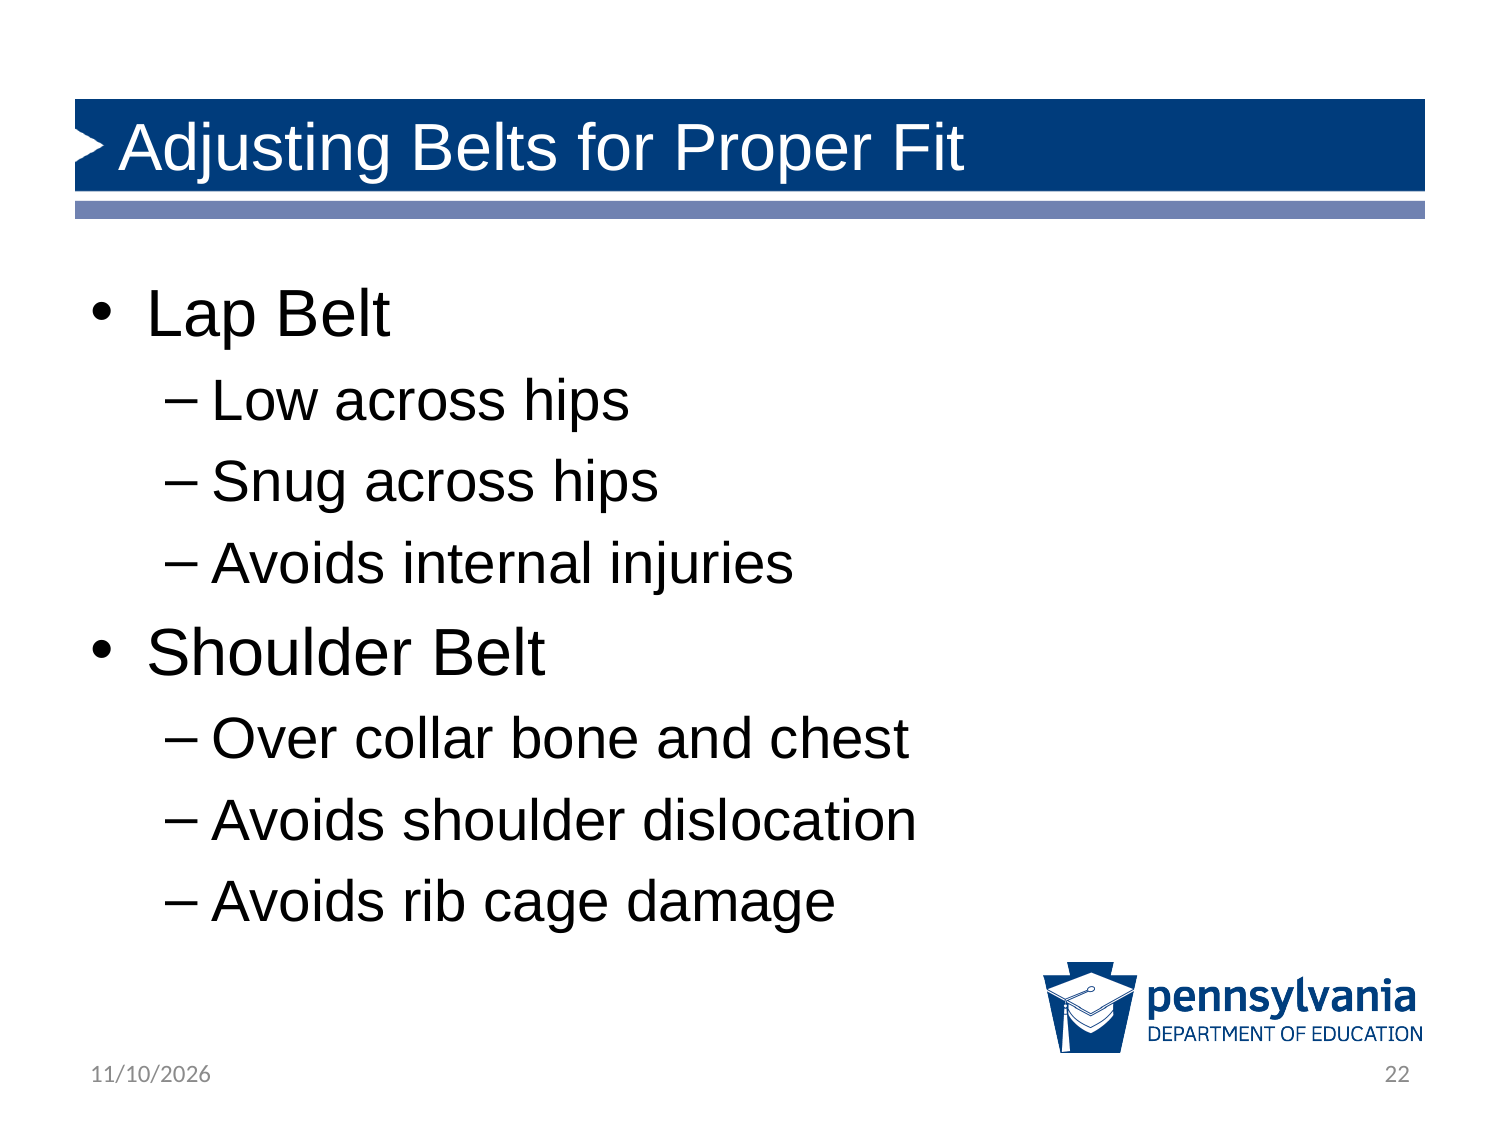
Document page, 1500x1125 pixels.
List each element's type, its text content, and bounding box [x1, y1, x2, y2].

slide_number 22 [1074, 1042, 1425, 1103]
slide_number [75, 1042, 425, 1103]
title Adjusting Belts for Proper Fit [75, 50, 1425, 238]
list Lap Belt Low across hips Snug across hips Avoids internal injuries Shoulder Belt Over collar bone and chest Avoids shoulder dislocation Avoids rib cage damage [75, 262, 1425, 1005]
picture [1043, 1005, 1422, 1053]
